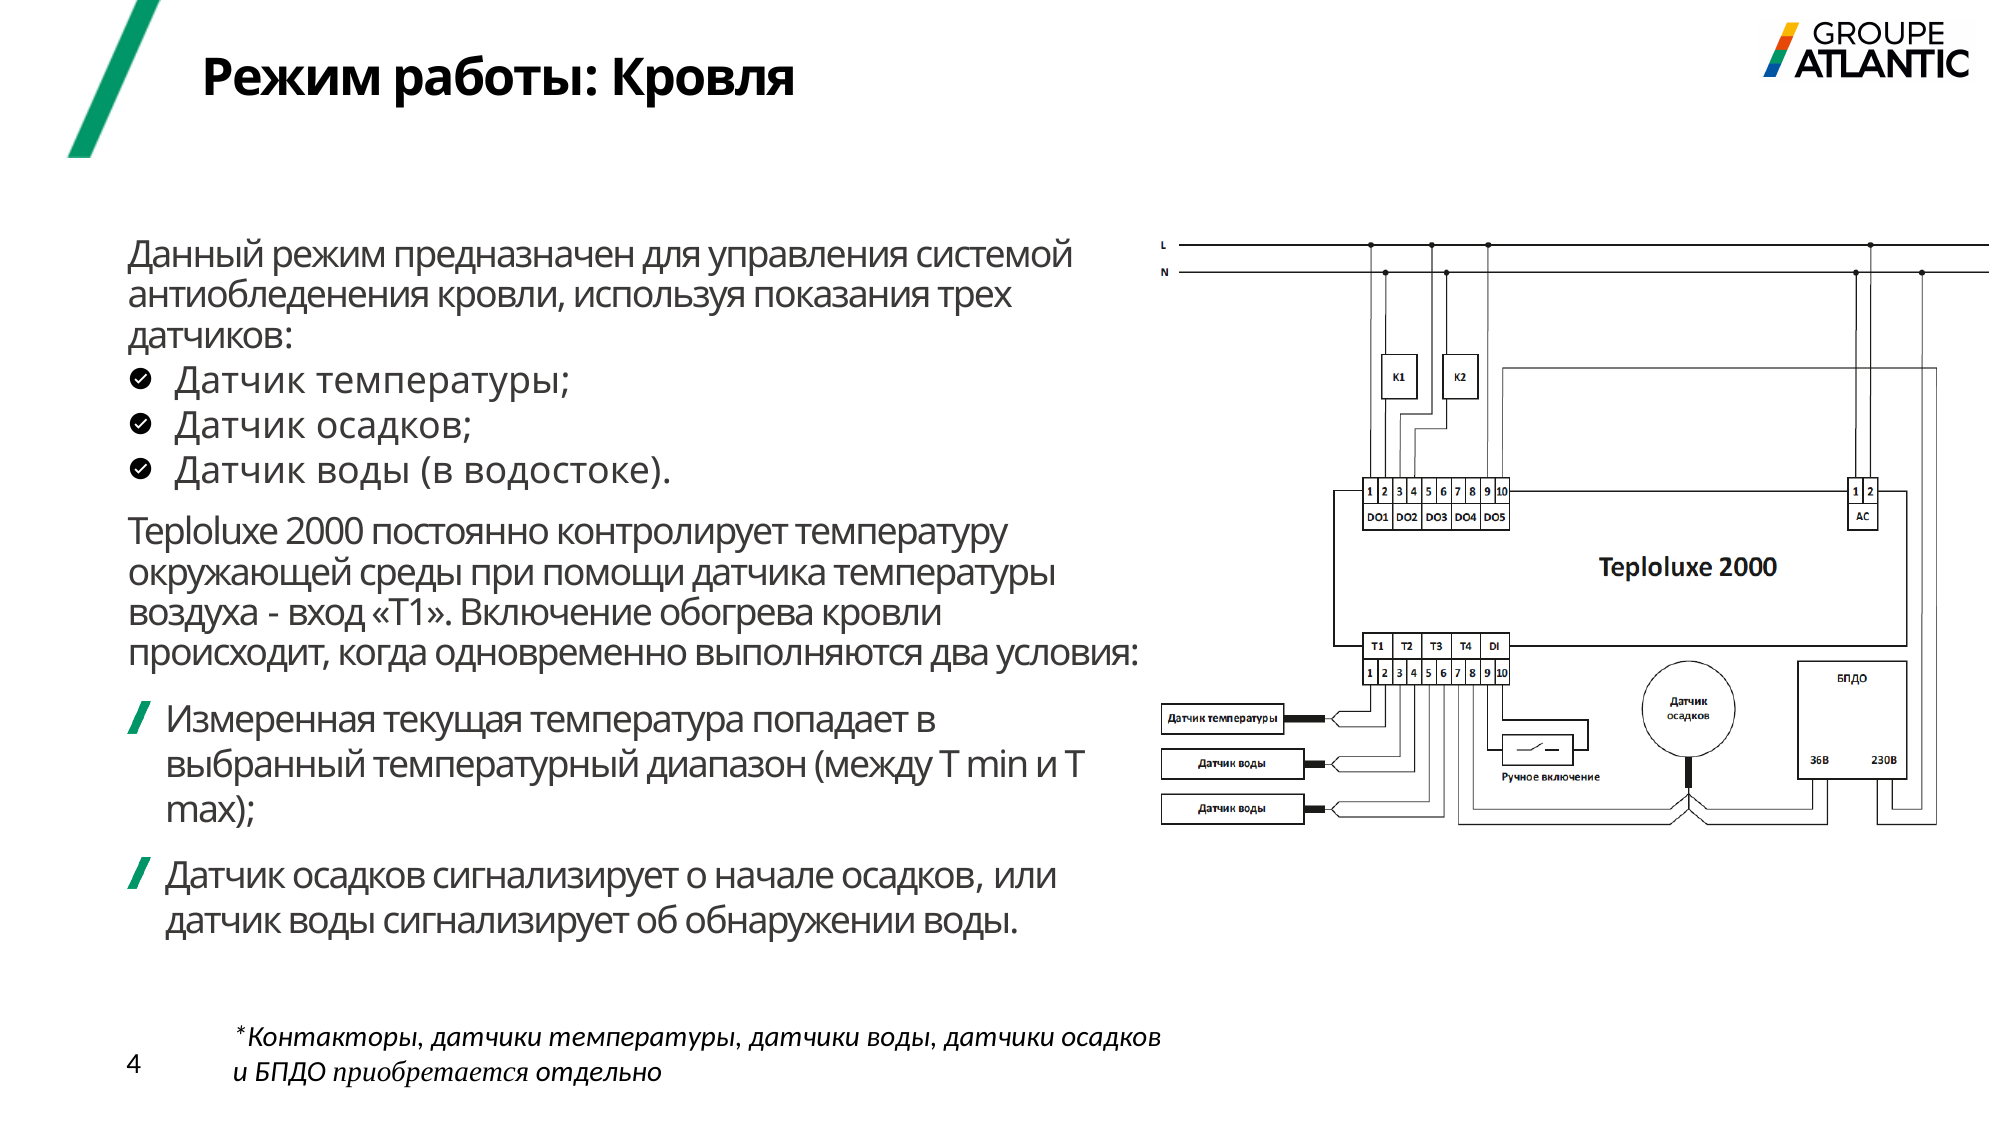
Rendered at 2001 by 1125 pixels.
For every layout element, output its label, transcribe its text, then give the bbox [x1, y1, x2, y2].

picture [127, 455, 154, 482]
picture [127, 365, 154, 392]
picture [127, 410, 154, 437]
picture [0, 0, 161, 158]
picture [127, 857, 151, 889]
picture [1139, 234, 1991, 839]
subtitle Данный режим предназначен для управления системой антиобледенения кровли, используя показания трех датчиков: Датчик температуры; Датчик осадков; Датчик воды (в водостоке). Teploluxe 2000 постоянно контролирует температуру окружающей среды при помощи датчика температуры воздуха - вход «T1». Включение обогрева кровли происходит, когда одновременно выполняются два условия: Измеренная текущая температура попадает в выбранный температурный диапазон (между Т min и Т max); Датчик осадков сигнализирует о начале осадков, или датчик воды сигнализирует об обнаружении воды. [127, 234, 1140, 1010]
picture [127, 701, 151, 734]
title Режим работы: Кровля [201, 50, 829, 116]
picture [1758, 20, 1976, 82]
text_box *Контакторы, датчики температуры, датчики воды, датчики осадков и БПДО приобретается отдельно [218, 1009, 1191, 1095]
